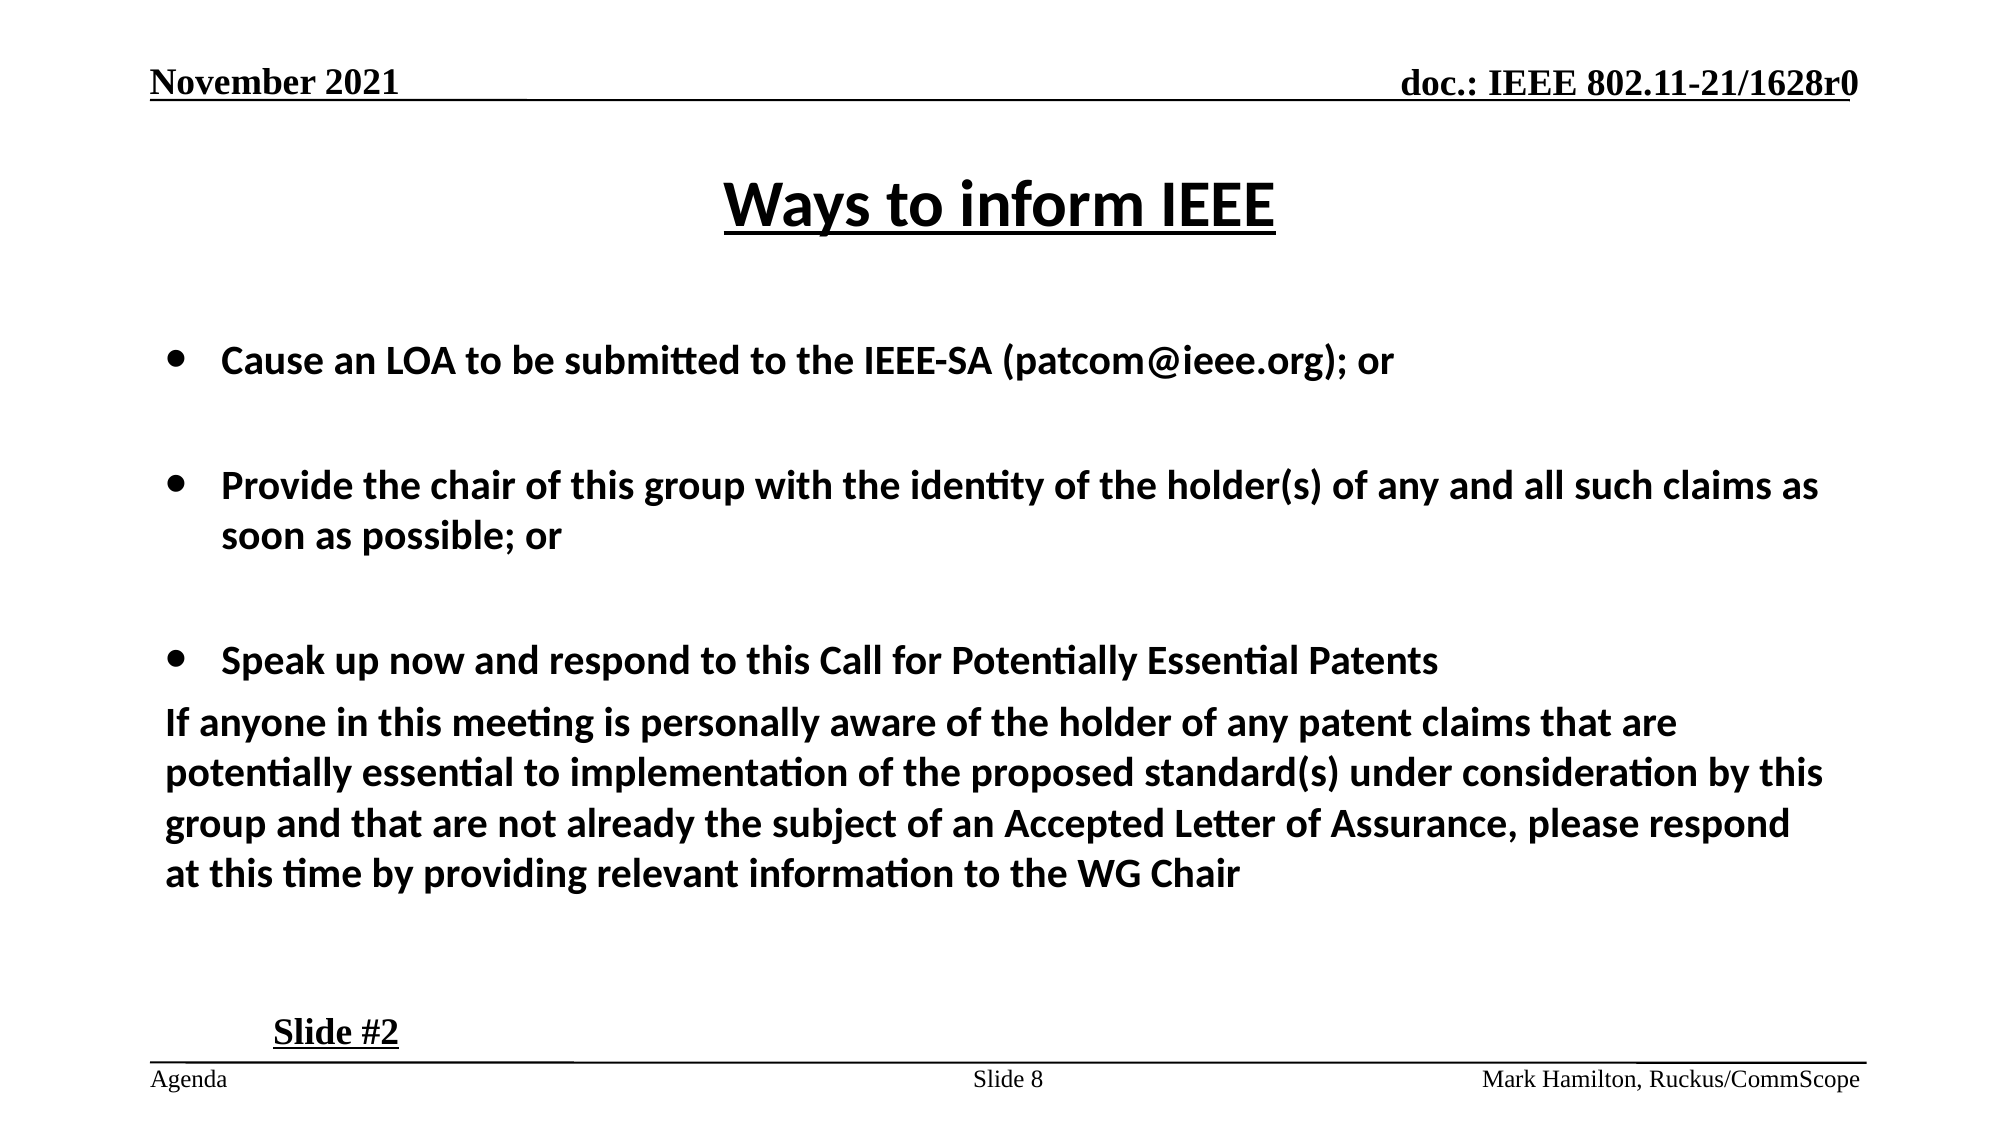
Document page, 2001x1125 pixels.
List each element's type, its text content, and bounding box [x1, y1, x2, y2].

title Ways to inform IEEE [149, 112, 1850, 288]
text_box Slide #2 [258, 999, 415, 1060]
list Cause an LOA to be submitted to the IEEE-SA (patcom@ieee.org); or Provide the chair of this group with the identity of the holder(s) of any and all such claims as soon as possible; or Speak up now and respond to this Call for Potentially Essential Patents If anyone in this meeting is personally aware of the holder of any patent claims that are potentially essential to implementation of the proposed standard(s) under consideration by this group and that are not already the subject of an Accepted Letter of Assurance, please respond at this time by providing relevant information to the WG Chair [149, 324, 1850, 1000]
slide_number Slide 8 [950, 1061, 1067, 1123]
